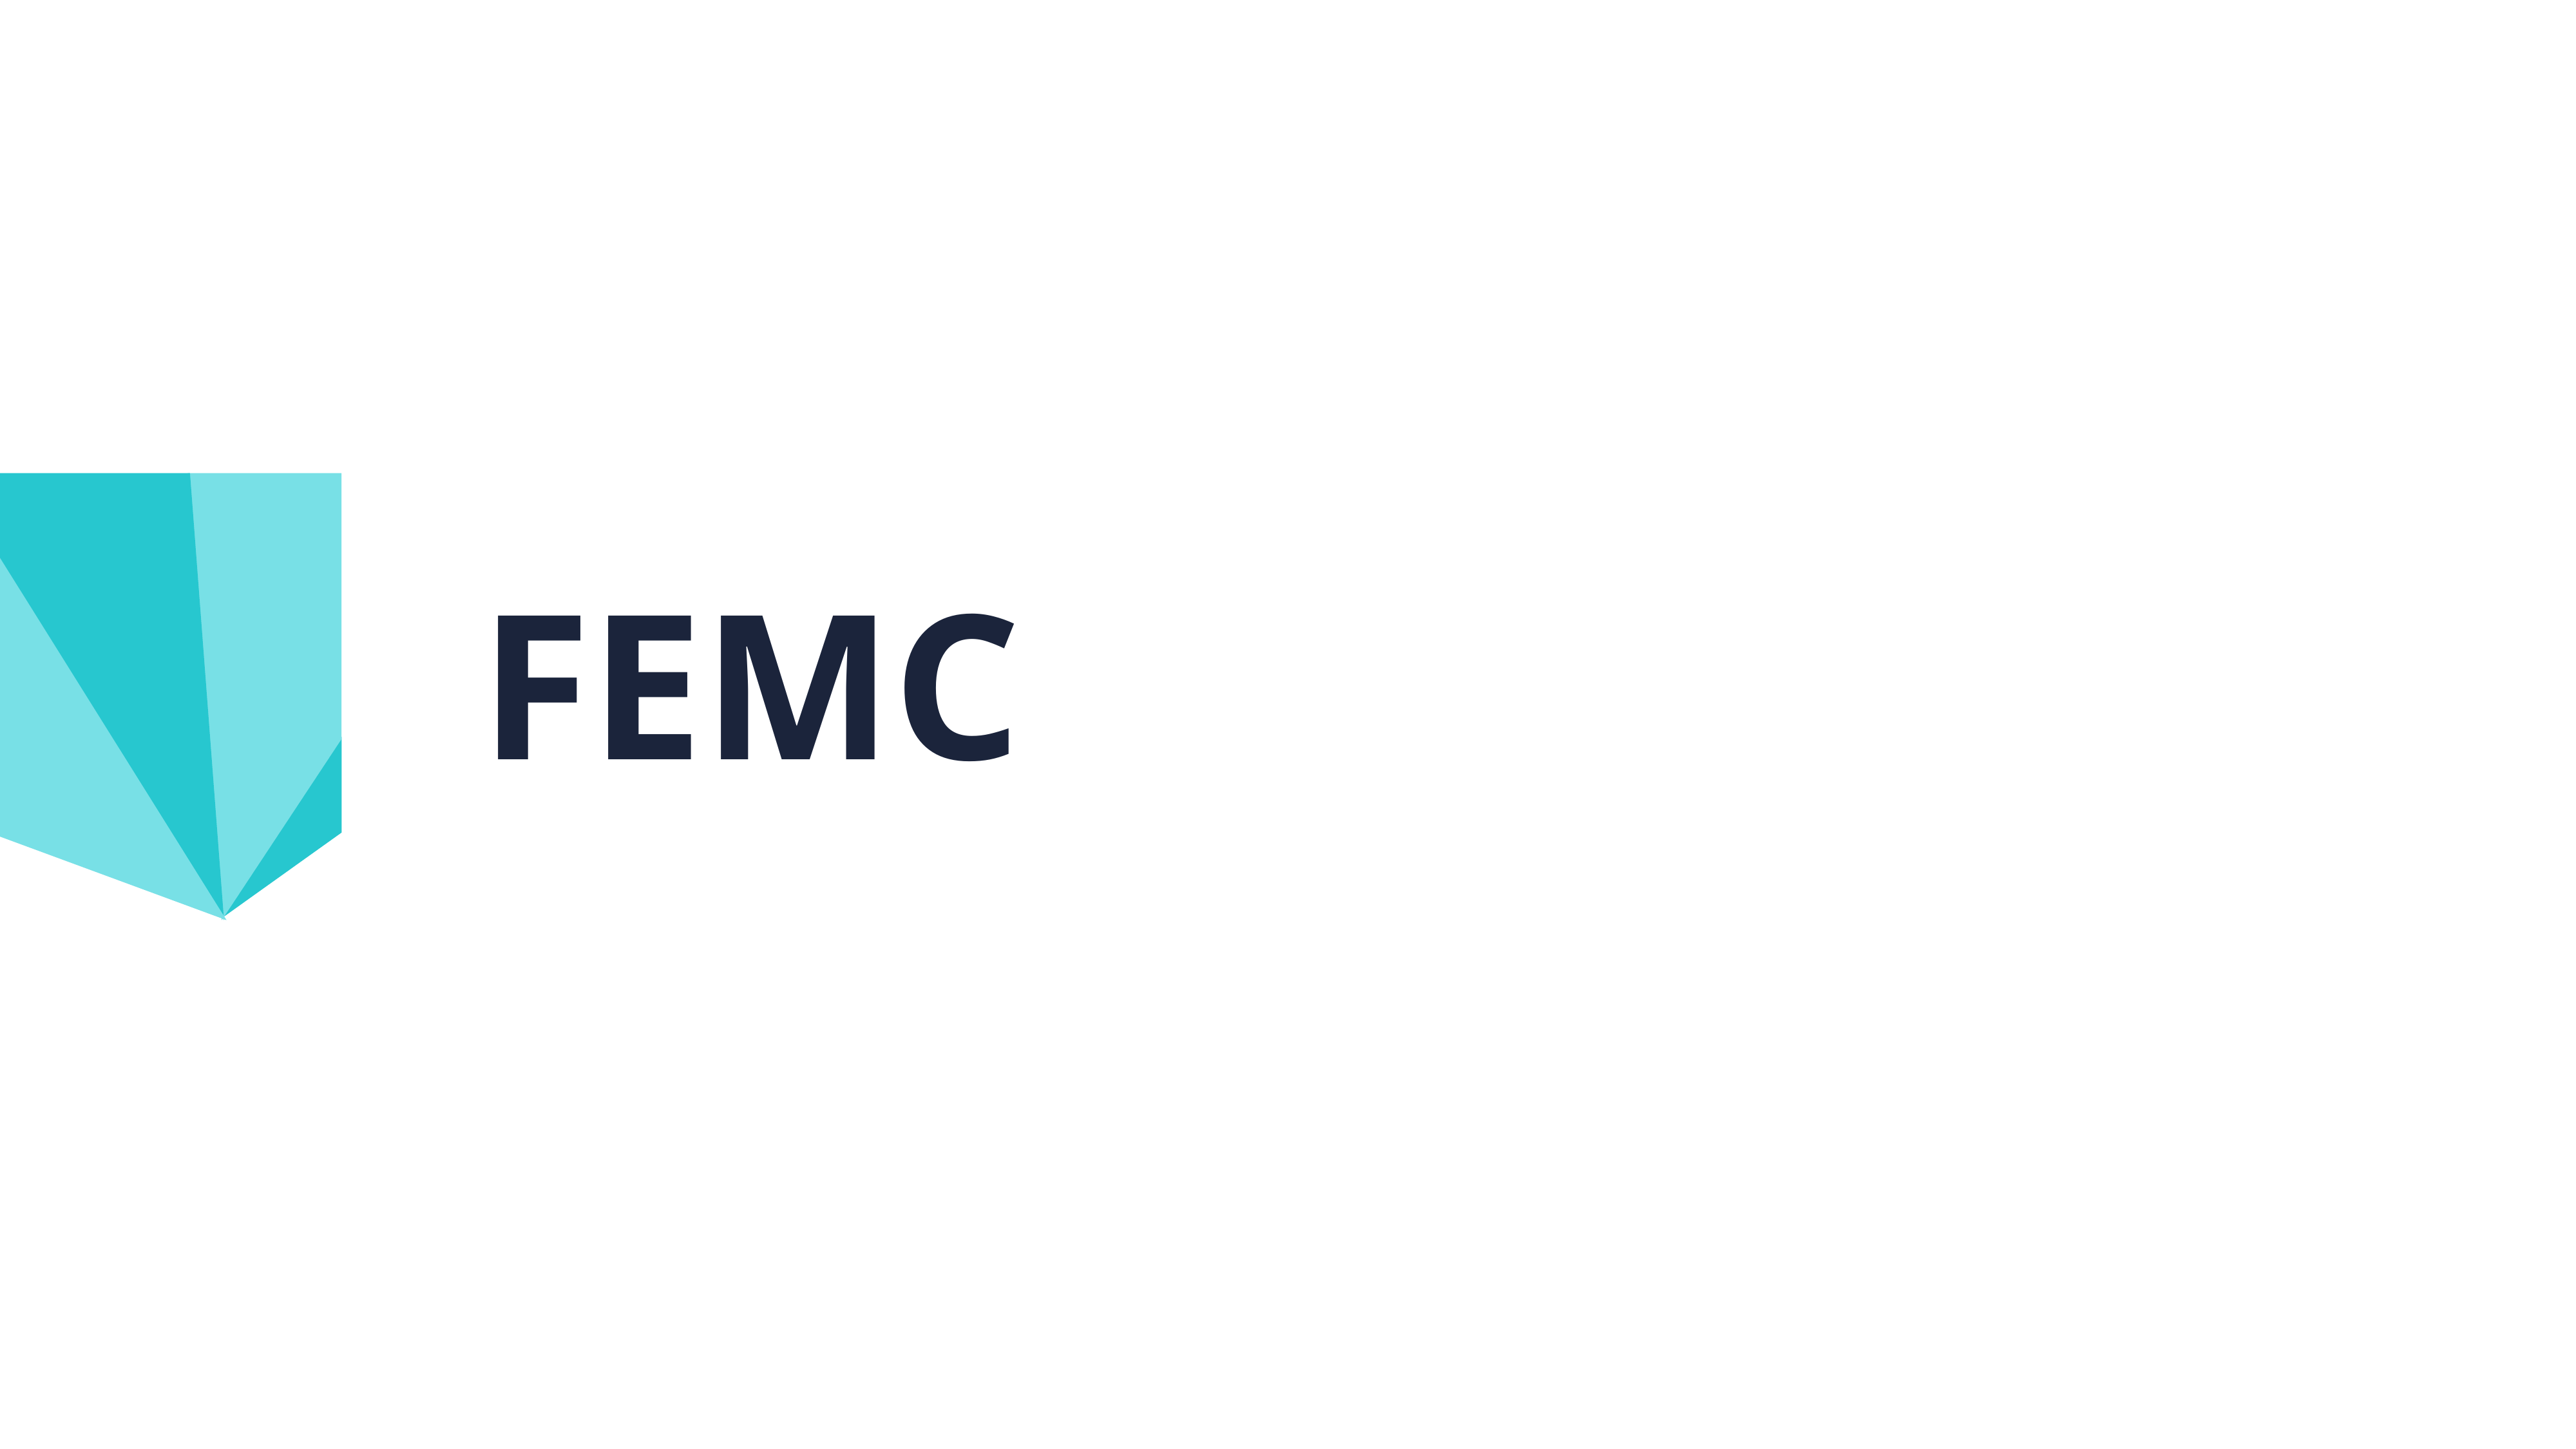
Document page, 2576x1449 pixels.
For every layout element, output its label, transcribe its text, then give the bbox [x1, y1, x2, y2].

text_box FEMC [470, 574, 1089, 810]
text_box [0, 473, 342, 921]
